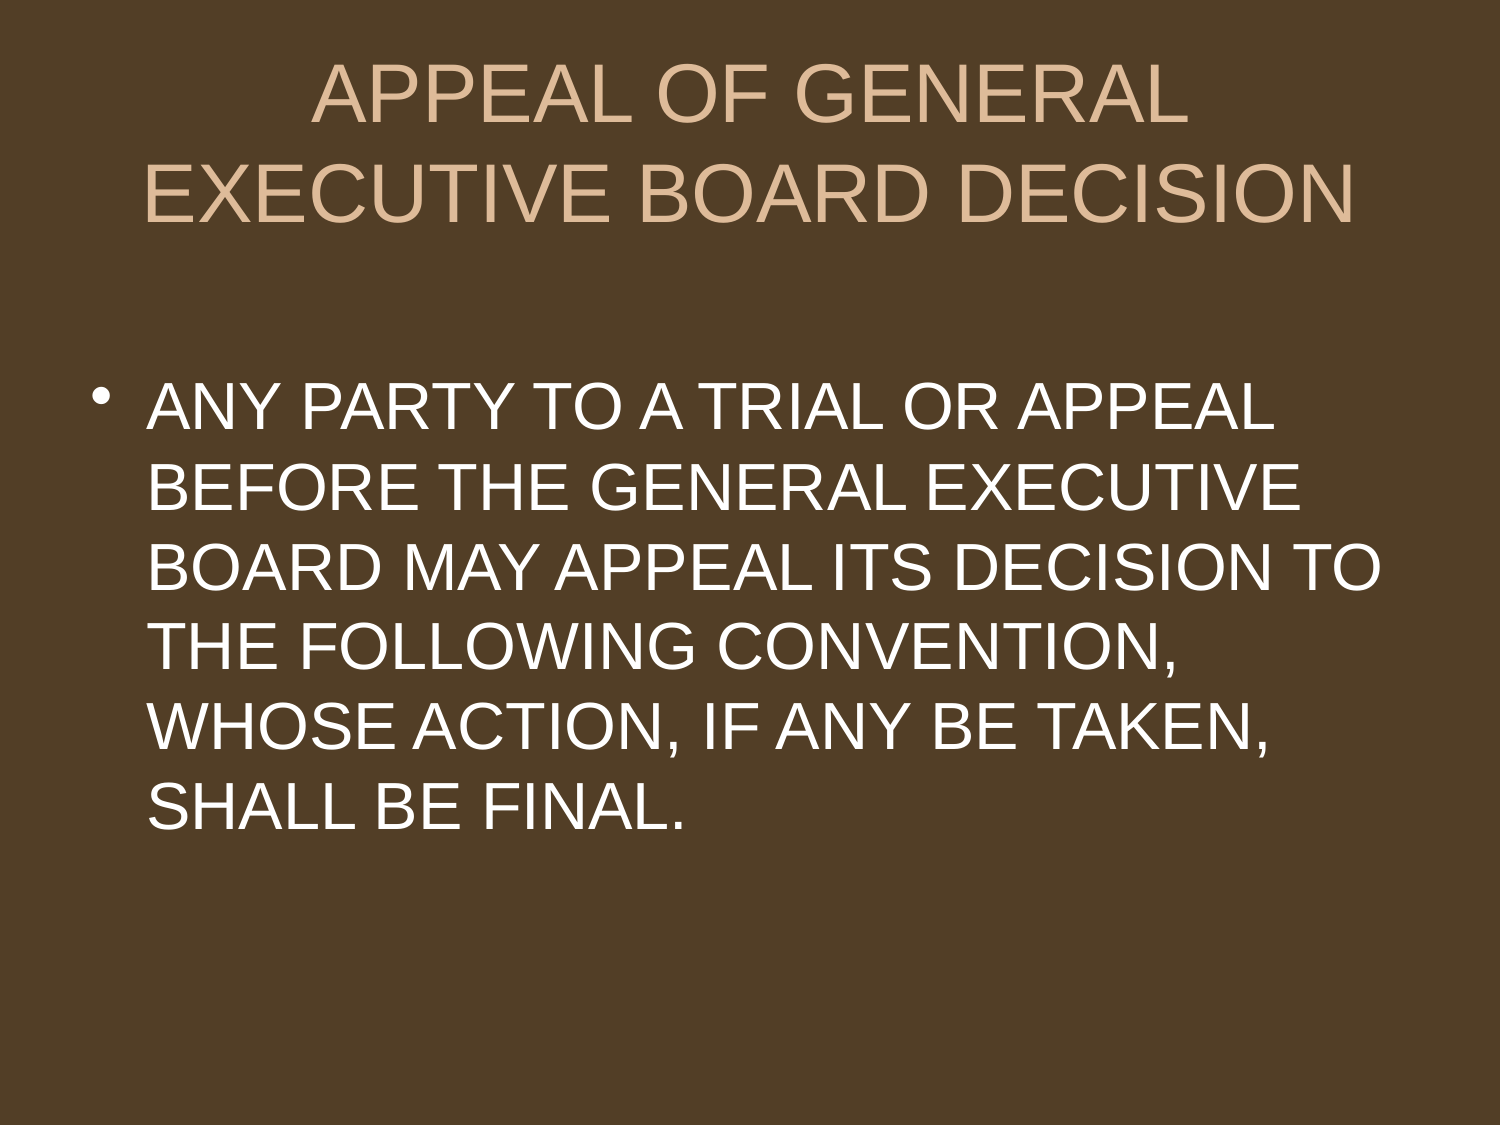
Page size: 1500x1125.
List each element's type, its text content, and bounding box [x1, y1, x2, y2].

title APPEAL OF GENERAL EXECUTIVE BOARD DECISION [74, 44, 1426, 233]
list ANY PARTY TO A TRIAL OR APPEAL BEFORE THE GENERAL EXECUTIVE BOARD MAY APPEAL ITS DECISION TO THE FOLLOWING CONVENTION, WHOSE ACTION, IF ANY BE TAKEN, SHALL BE FINAL. [74, 262, 1426, 1006]
